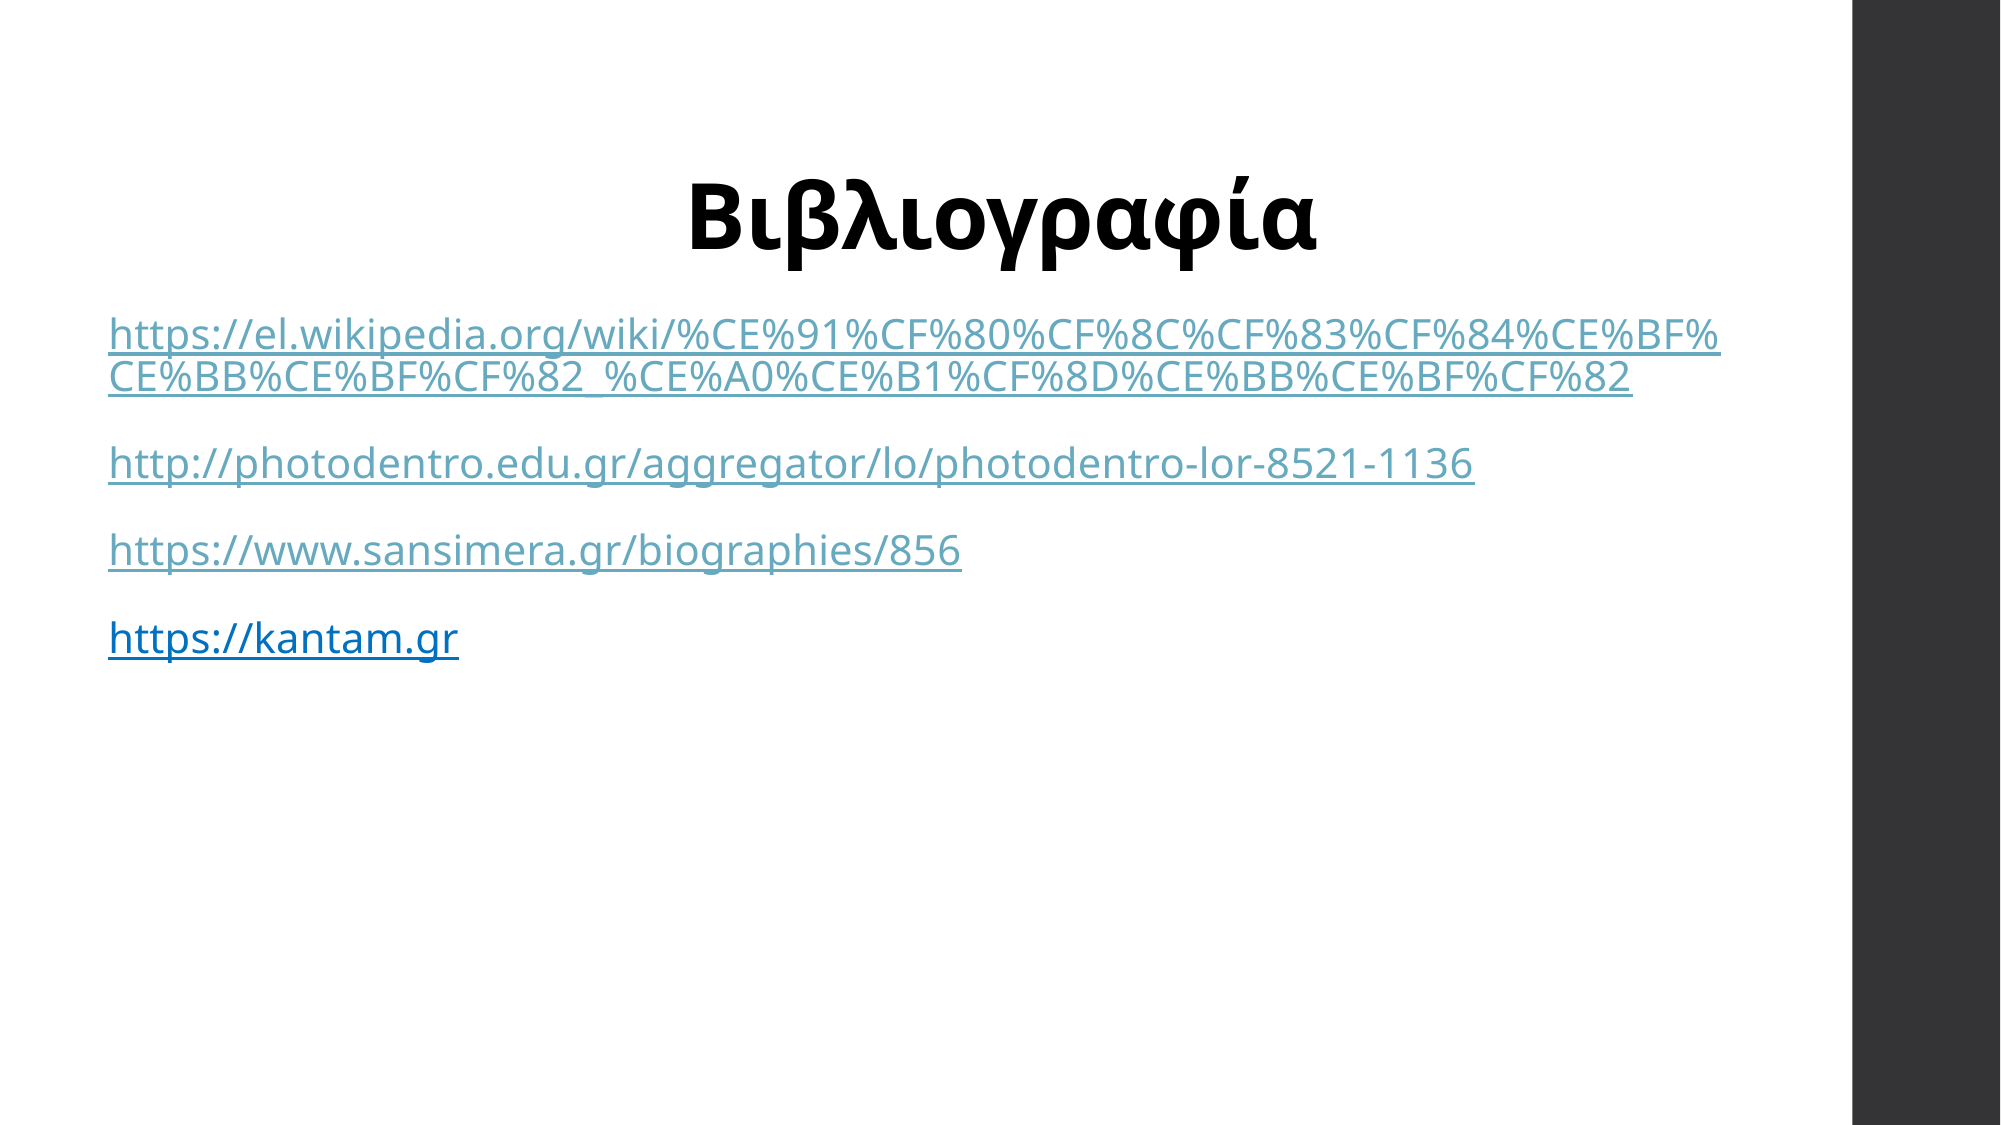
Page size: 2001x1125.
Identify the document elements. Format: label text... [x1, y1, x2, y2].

list https://el.wikipedia.org/wiki/%CE%91%CF%80%CF%8C%CF%83%CF%84%CE%BF%CE%BB%CE%BF%CF%82_%CE%A0%CE%B1%CF%8D%CE%BB%CE%BF%CF%82 http://photodentro.edu.gr/aggregator/lo/photodentro-lor-8521-1136 https://www.sansimera.gr/biographies/856 https://kantam.gr [93, 299, 1754, 1014]
title Βιβλιογραφία [206, 60, 1797, 278]
